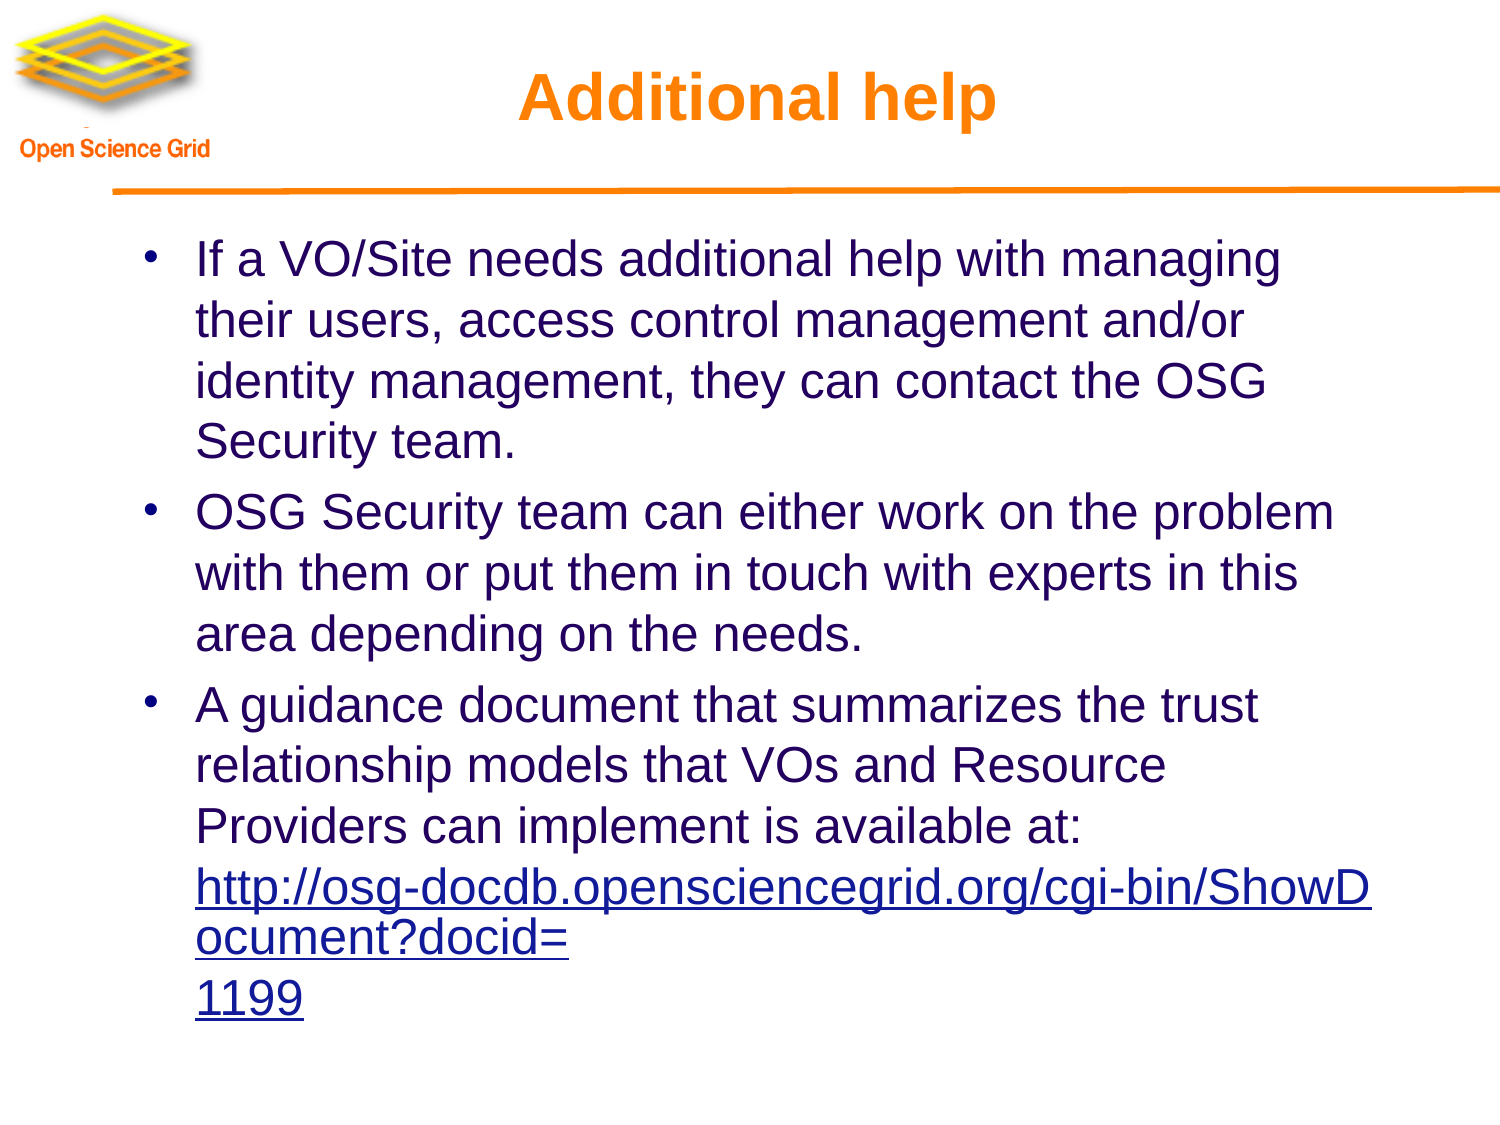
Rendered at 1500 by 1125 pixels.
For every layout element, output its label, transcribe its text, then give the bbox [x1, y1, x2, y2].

picture [0, 2, 220, 179]
list If a VO/Site needs additional help with managing their users, access control management and/or identity management, they can contact the OSG Security team. OSG Security team can either work on the problem with them or put them in touch with experts in this area depending on the needs. A guidance document that summarizes the trust relationship models that VOs and Resource Providers can implement is available at: http://osg-docdb.opensciencegrid.org/cgi-bin/ShowDocument?docid=1199 [127, 218, 1403, 988]
title Additional help [220, 0, 1297, 188]
